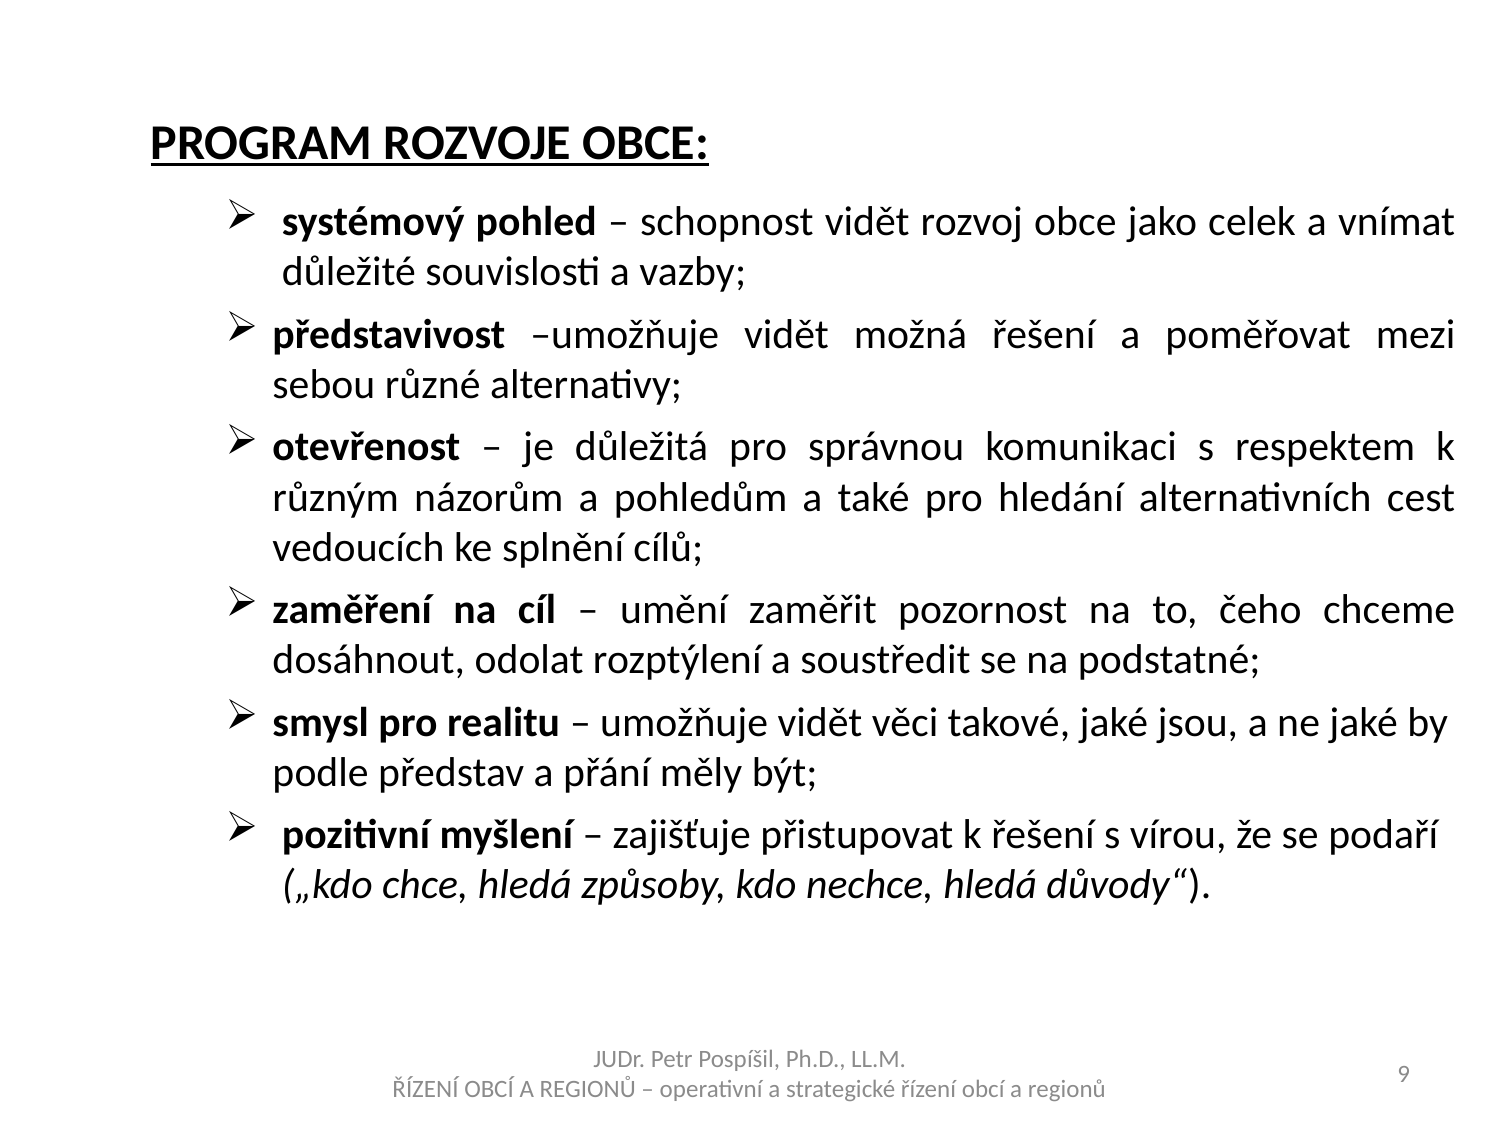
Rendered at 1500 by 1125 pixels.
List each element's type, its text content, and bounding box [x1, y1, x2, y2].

footer JUDr. Petr Pospíšil, Ph.D., LL.M. ŘÍZENÍ OBCÍ A REGIONŮ – operativní a strategické řízení obcí a regionů [371, 1042, 1074, 1103]
text_box PROGRAM ROZVOJE OBCE: systémový pohled – schopnost vidět rozvoj obce jako celek a vnímat důležité souvislosti a vazby; představivost –umožňuje vidět možná řešení a poměřovat mezi sebou různé alternativy; otevřenost – je důležitá pro správnou komunikaci s respektem k různým názorům a pohledům a také pro hledání alternativních cest vedoucích ke splnění cílů; zaměření na cíl – umění zaměřit pozornost na to, čeho chceme dosáhnout, odolat rozptýlení a soustředit se na podstatné; smysl pro realitu – umožňuje vidět věci takové, jaké jsou, a ne jaké by podle představ a přání měly být; pozitivní myšlení – zajišťuje přistupovat k řešení s vírou, že se podaří („kdo chce, hledá způsoby, kdo nechce, hledá důvody“). [135, 101, 1471, 1015]
slide_number 9 [1074, 1042, 1425, 1103]
